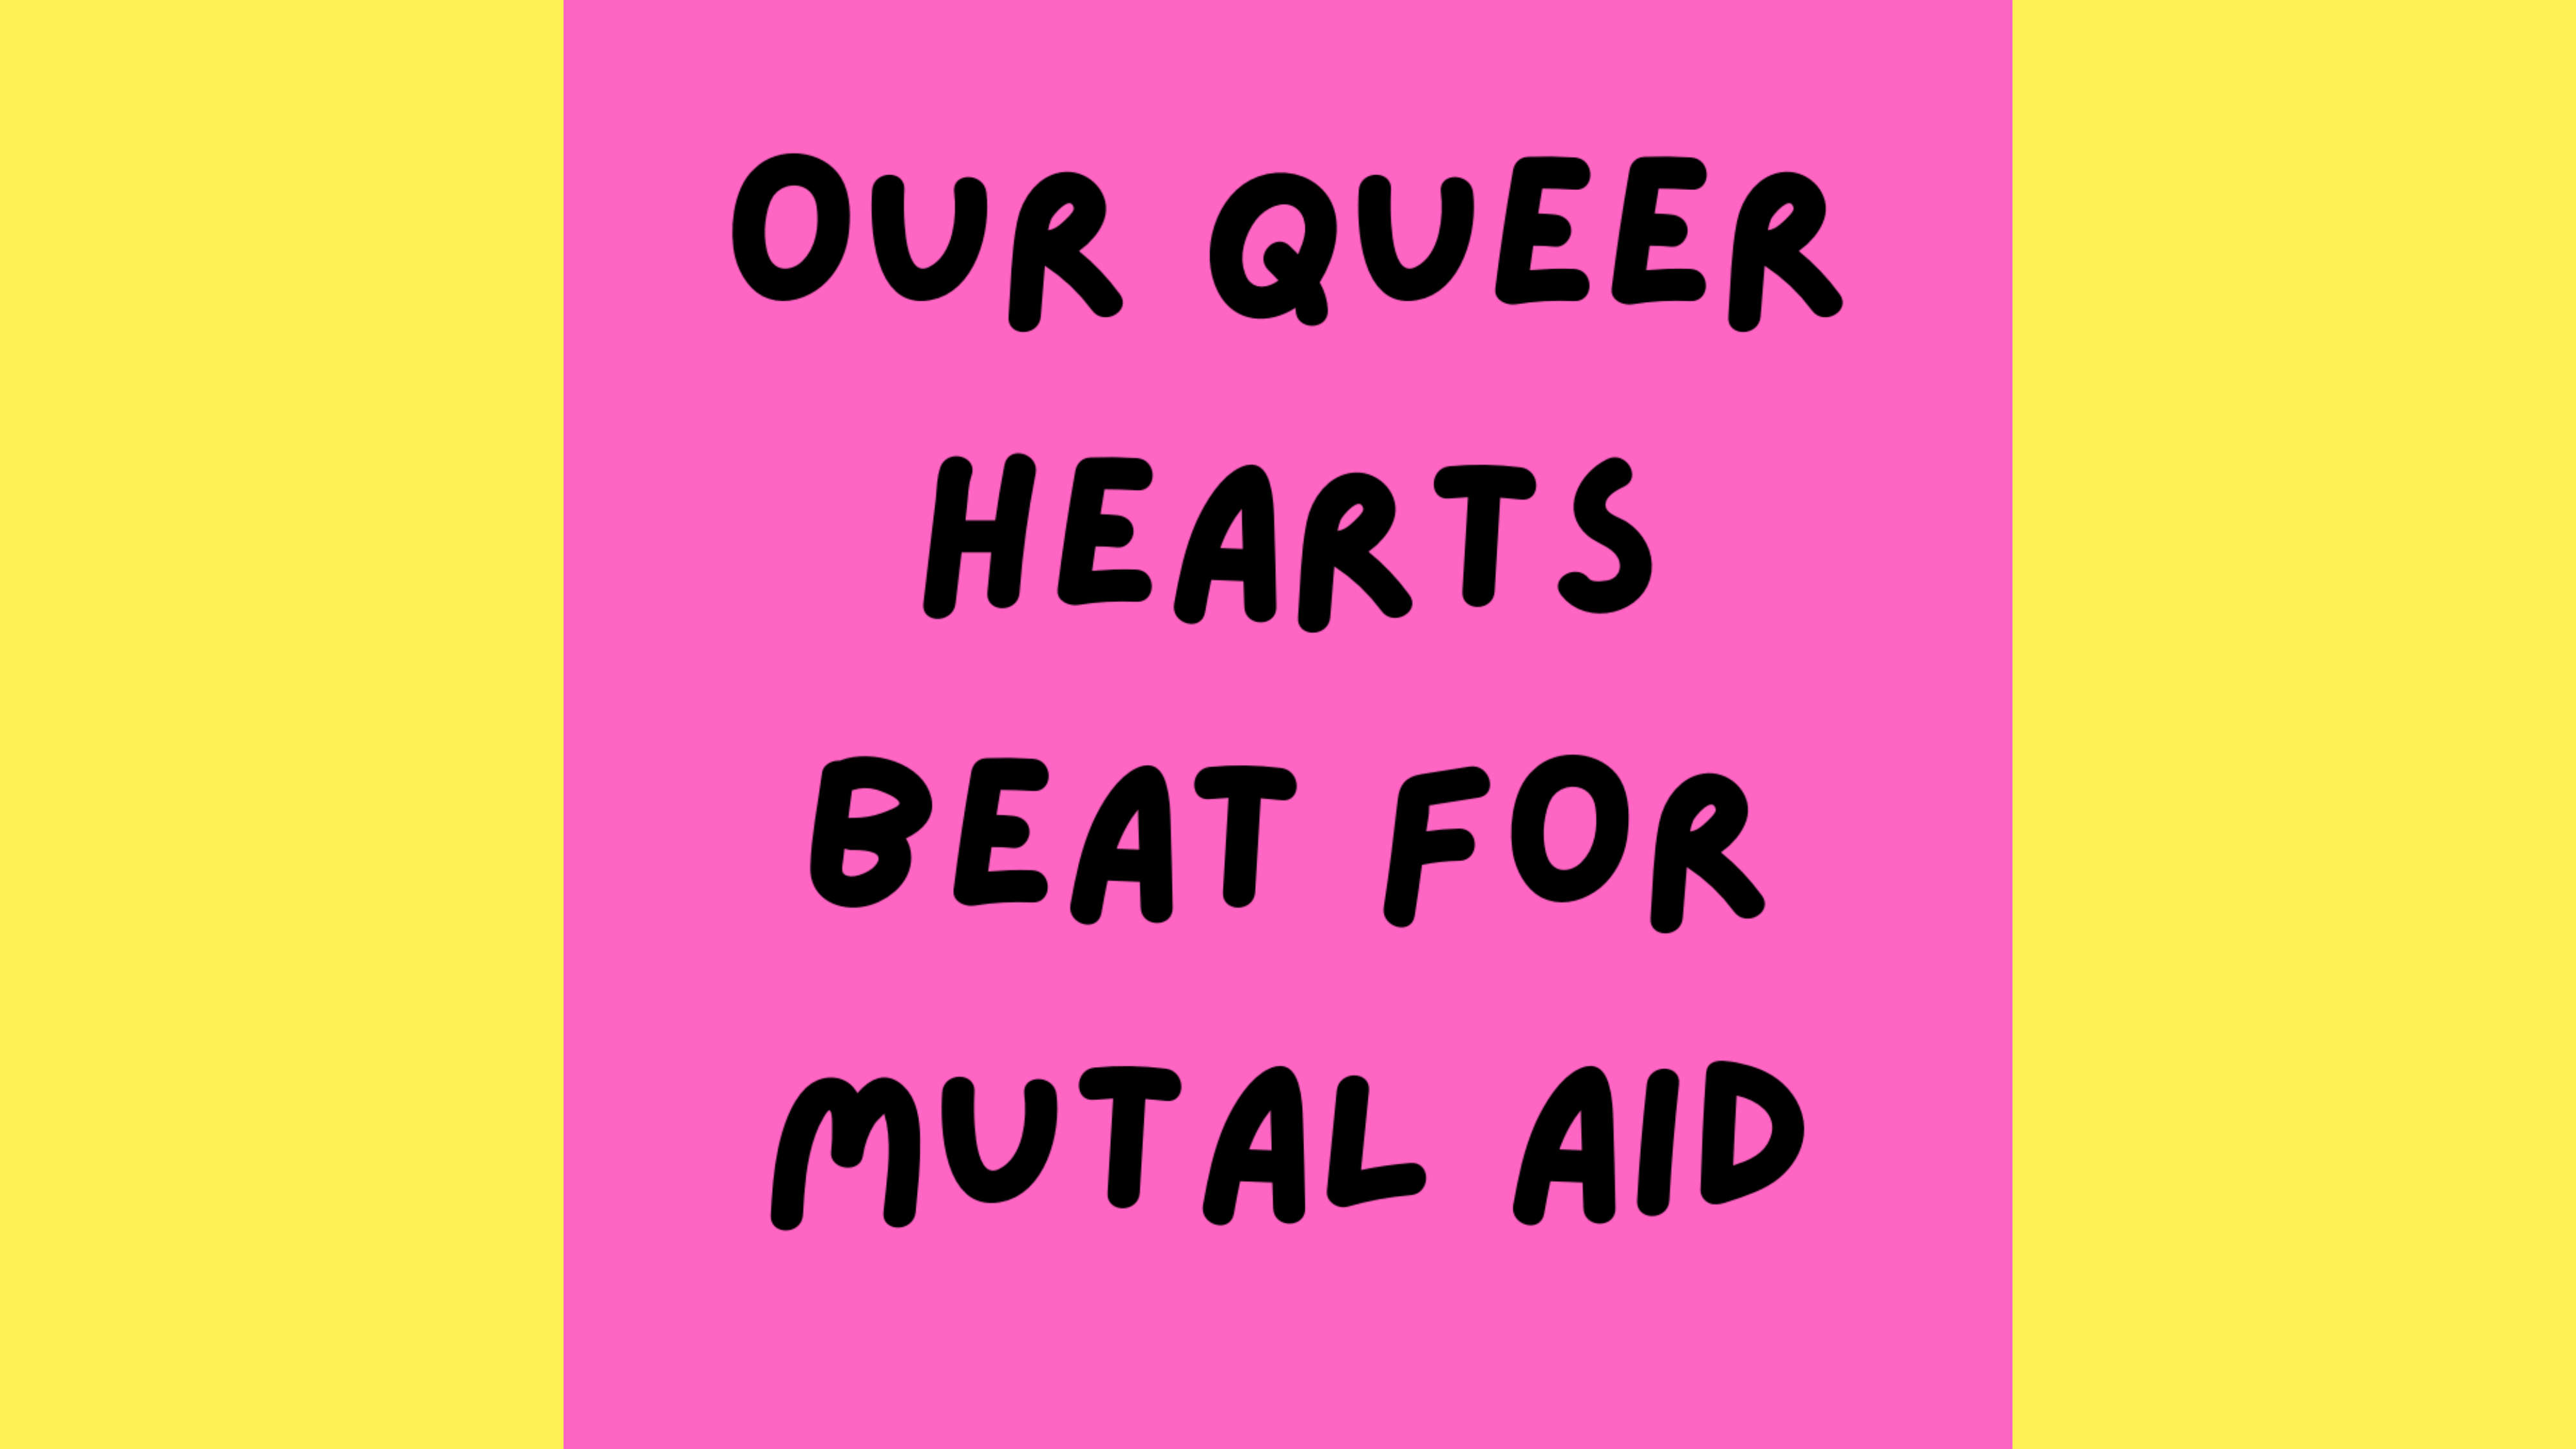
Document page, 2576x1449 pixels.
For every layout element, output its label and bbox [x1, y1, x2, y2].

picture [563, 0, 2013, 1449]
